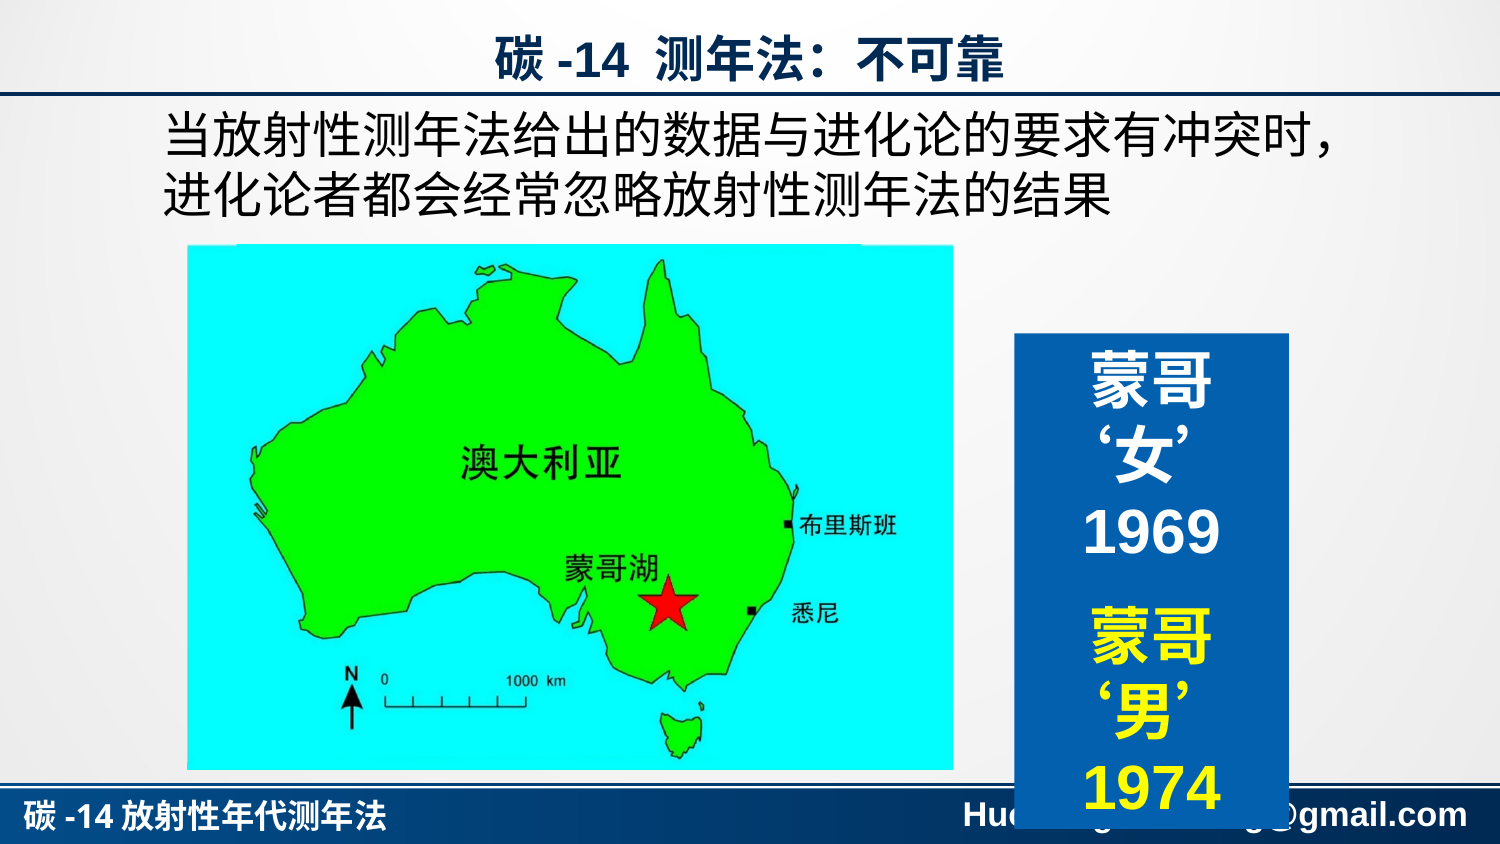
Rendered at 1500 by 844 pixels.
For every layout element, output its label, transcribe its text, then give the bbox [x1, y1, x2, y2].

text_box 蒙哥 ‘女’ 1969 蒙哥 ‘男’ 1974 [1014, 333, 1289, 829]
title 碳-14 测年法：不可靠 [187, 19, 1313, 103]
picture [0, 96, 1500, 784]
picture [0, 0, 1500, 92]
text_box 当放射性测年法给出的数据与进化论的要求有冲突时，进化论者都会经常忽略放射性测年法的结果 [147, 96, 1372, 239]
